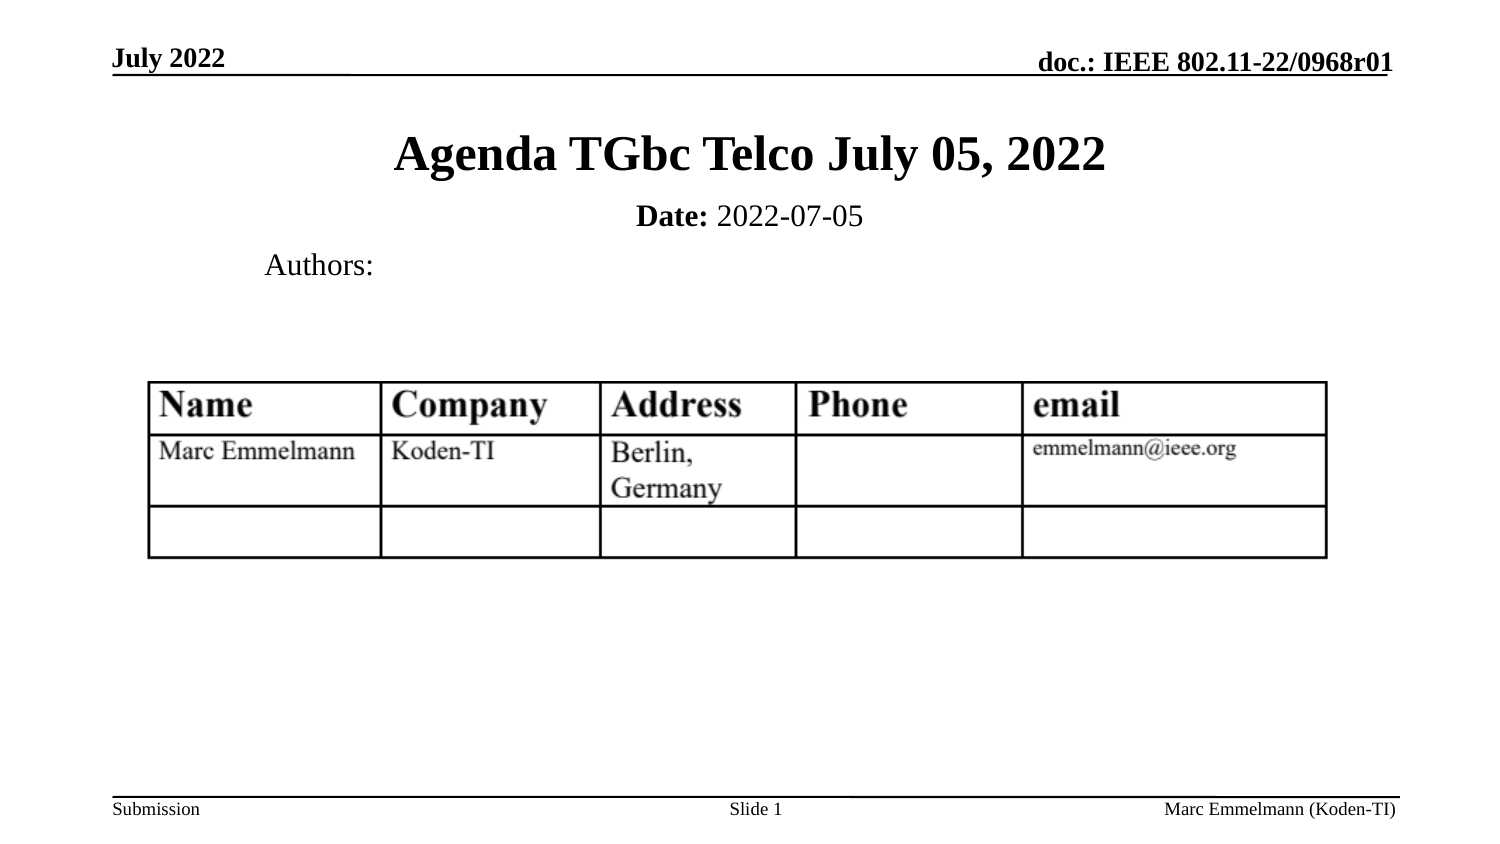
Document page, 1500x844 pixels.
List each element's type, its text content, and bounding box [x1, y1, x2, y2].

text_box Authors: [253, 238, 432, 286]
slide_number Slide 1 [712, 796, 800, 842]
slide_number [111, 39, 396, 74]
title Agenda TGbc Telco July 05, 2022 [271, 84, 1229, 187]
footer Marc Emmelmann (Koden-TI) [1021, 796, 1397, 820]
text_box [134, 381, 1378, 599]
list Date: 2022-07-05 [271, 187, 1229, 237]
